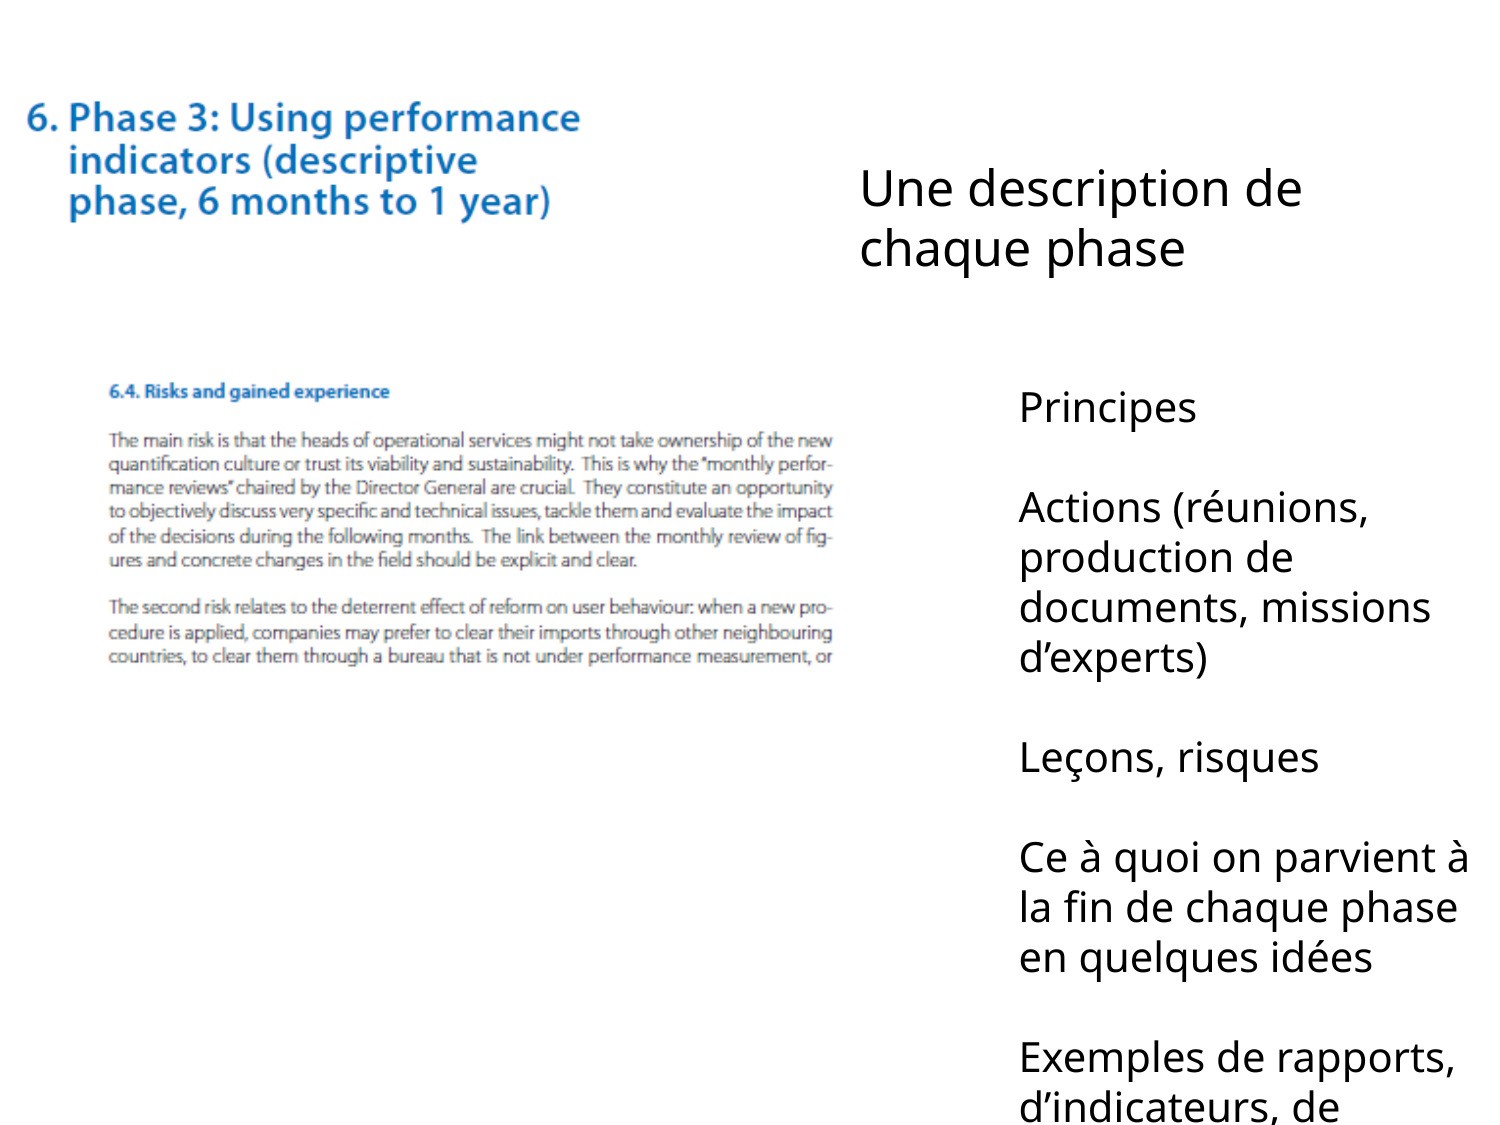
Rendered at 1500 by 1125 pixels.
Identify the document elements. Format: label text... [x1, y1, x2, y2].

picture [88, 373, 842, 670]
text_box Une description de chaque phase [844, 148, 1436, 284]
text_box Principes Actions (réunions, production de documents, missions d’experts) Leçons, risques Ce à quoi on parvient à la fin de chaque phase en quelques idées Exemples de rapports, d’indicateurs, de contrats, … [1003, 373, 1500, 1125]
picture [0, 66, 671, 247]
